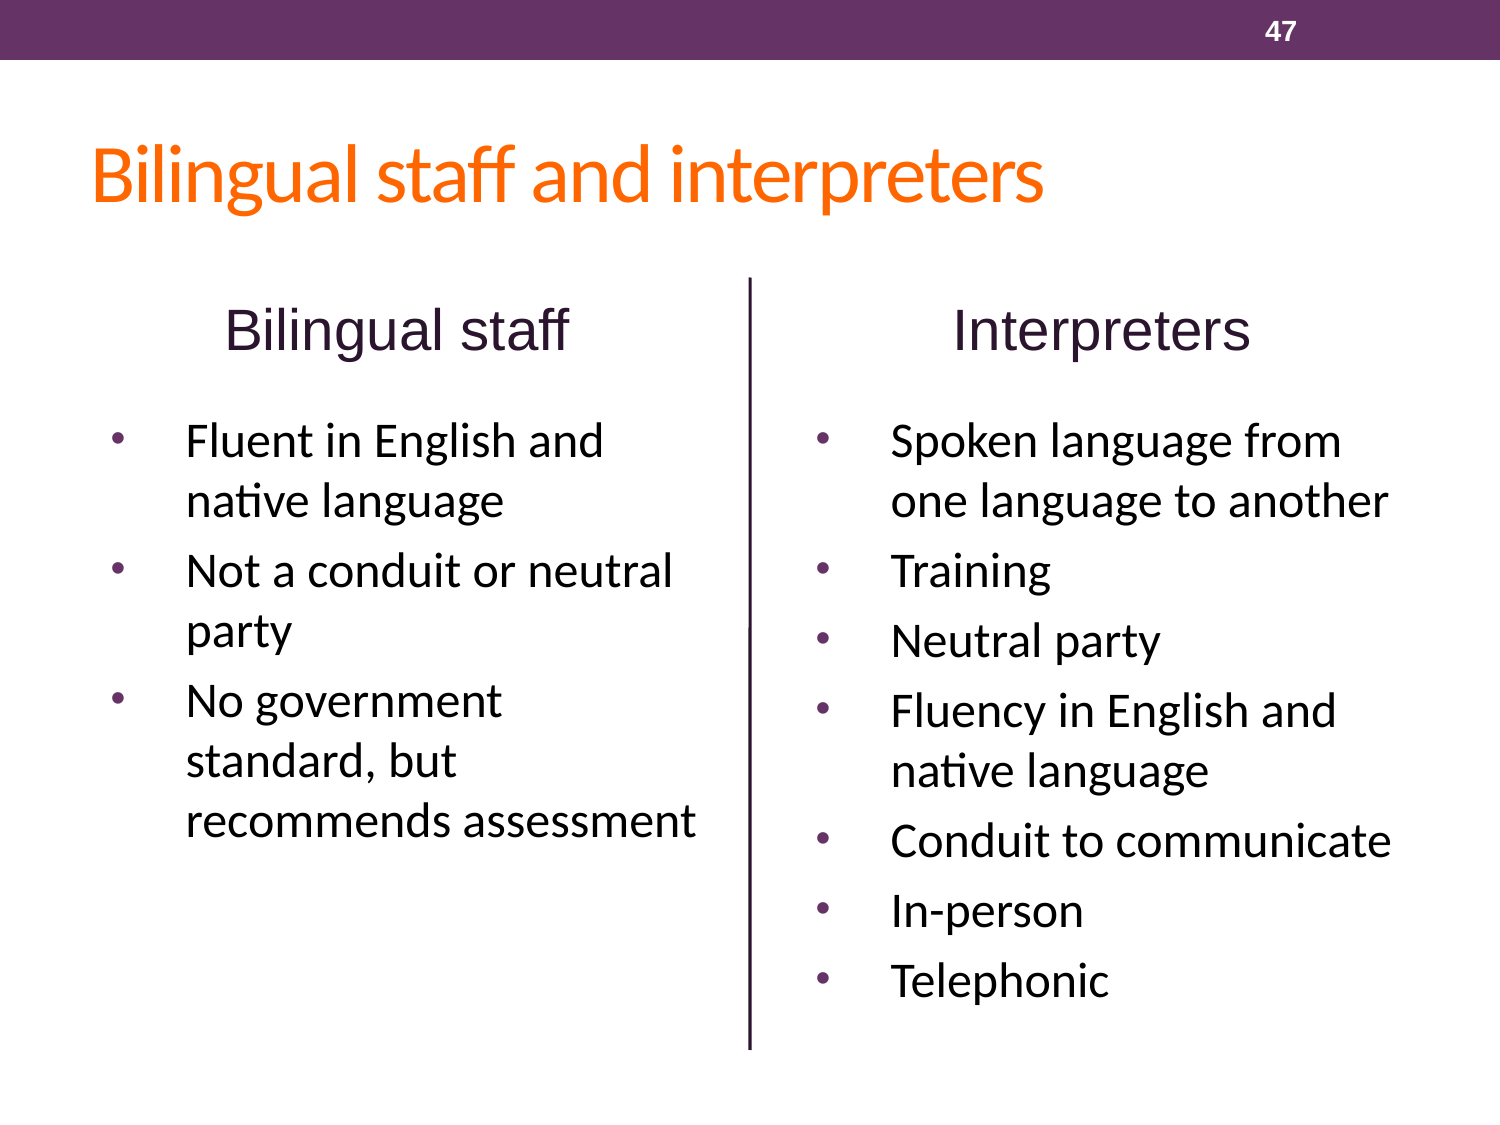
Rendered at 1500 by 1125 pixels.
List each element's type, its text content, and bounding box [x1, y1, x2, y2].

list Spoken language from one language to another Training Neutral party Fluency in English and native language Conduit to communicate In-person Telephonic [780, 399, 1425, 1049]
list Interpreters [780, 275, 1425, 380]
slide_number 47 [1250, 3, 1425, 57]
title Bilingual staff and interpreters [75, 87, 1425, 250]
list Fluent in English and native language Not a conduit or neutral party No government standard, but recommends assessment [75, 399, 720, 1049]
list Bilingual staff [75, 275, 720, 380]
